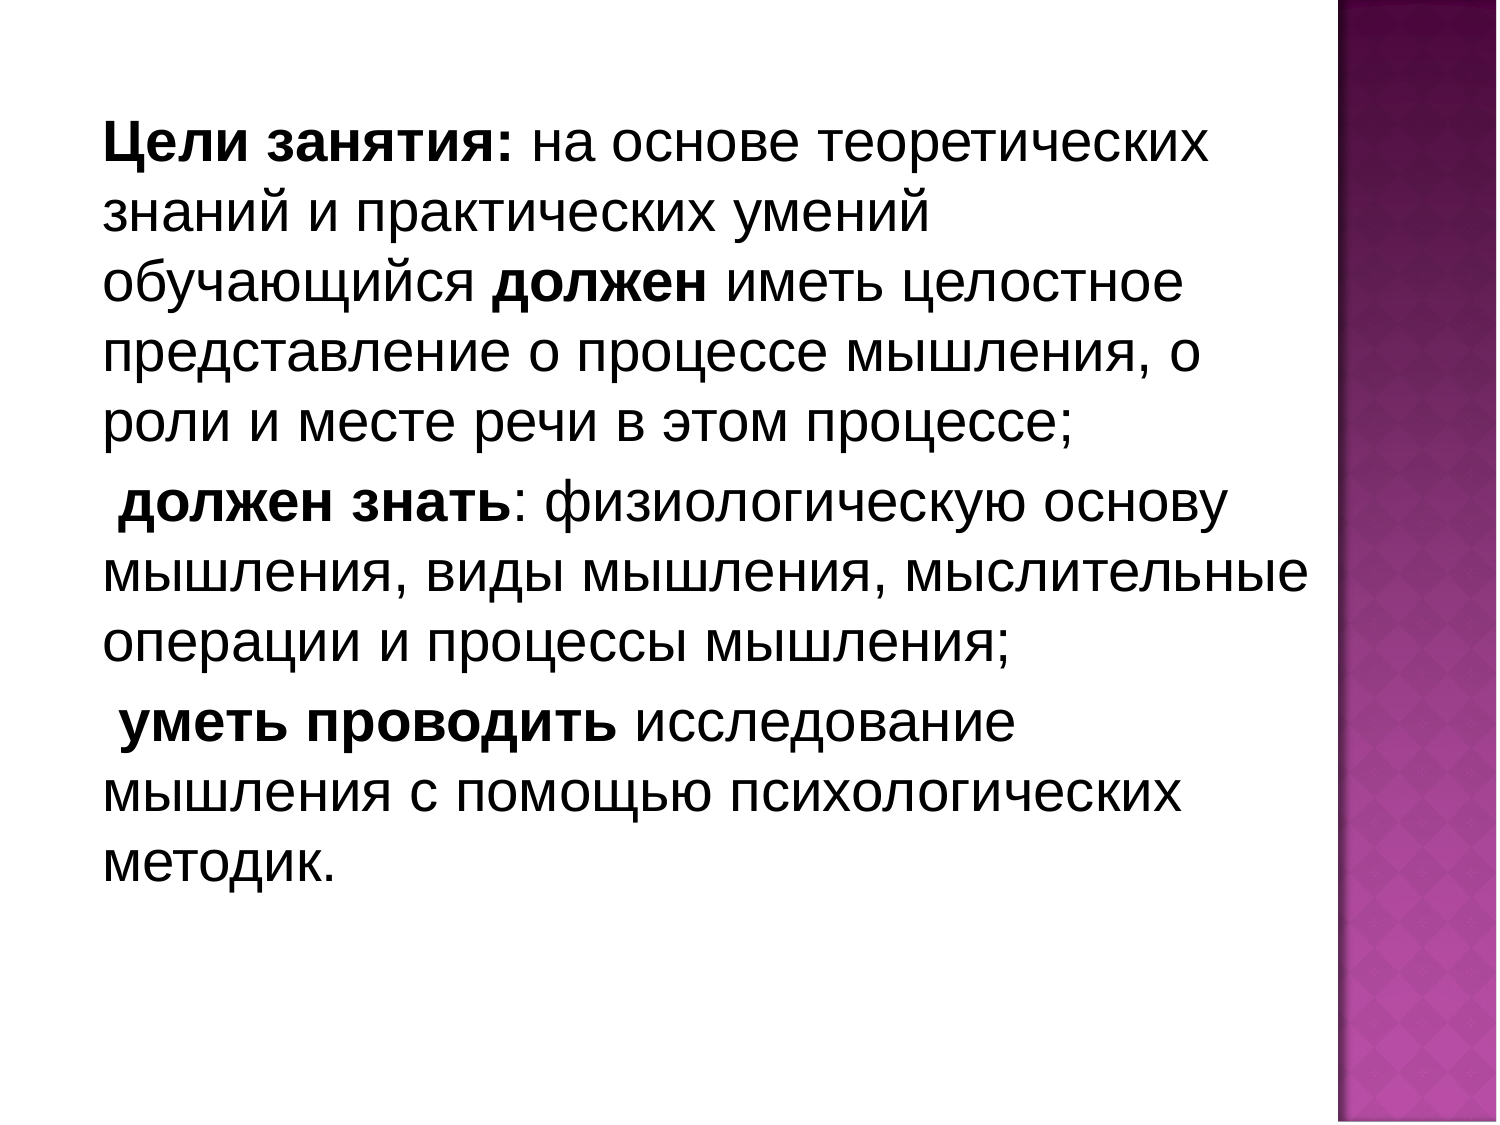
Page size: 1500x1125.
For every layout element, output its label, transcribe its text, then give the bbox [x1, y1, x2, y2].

picture [1337, 0, 1497, 1122]
text_box Цели занятия: на основе теоретических знаний и практических умений обучающийся должен иметь целостное представление о процессе мышления, о роли и месте речи в этом процессе; должен знать: физиологическую основу мышления, виды мышления, мыслительные операции и процессы мышления; уметь проводить исследование мышления с помощью психологических методик. [87, 95, 1335, 935]
